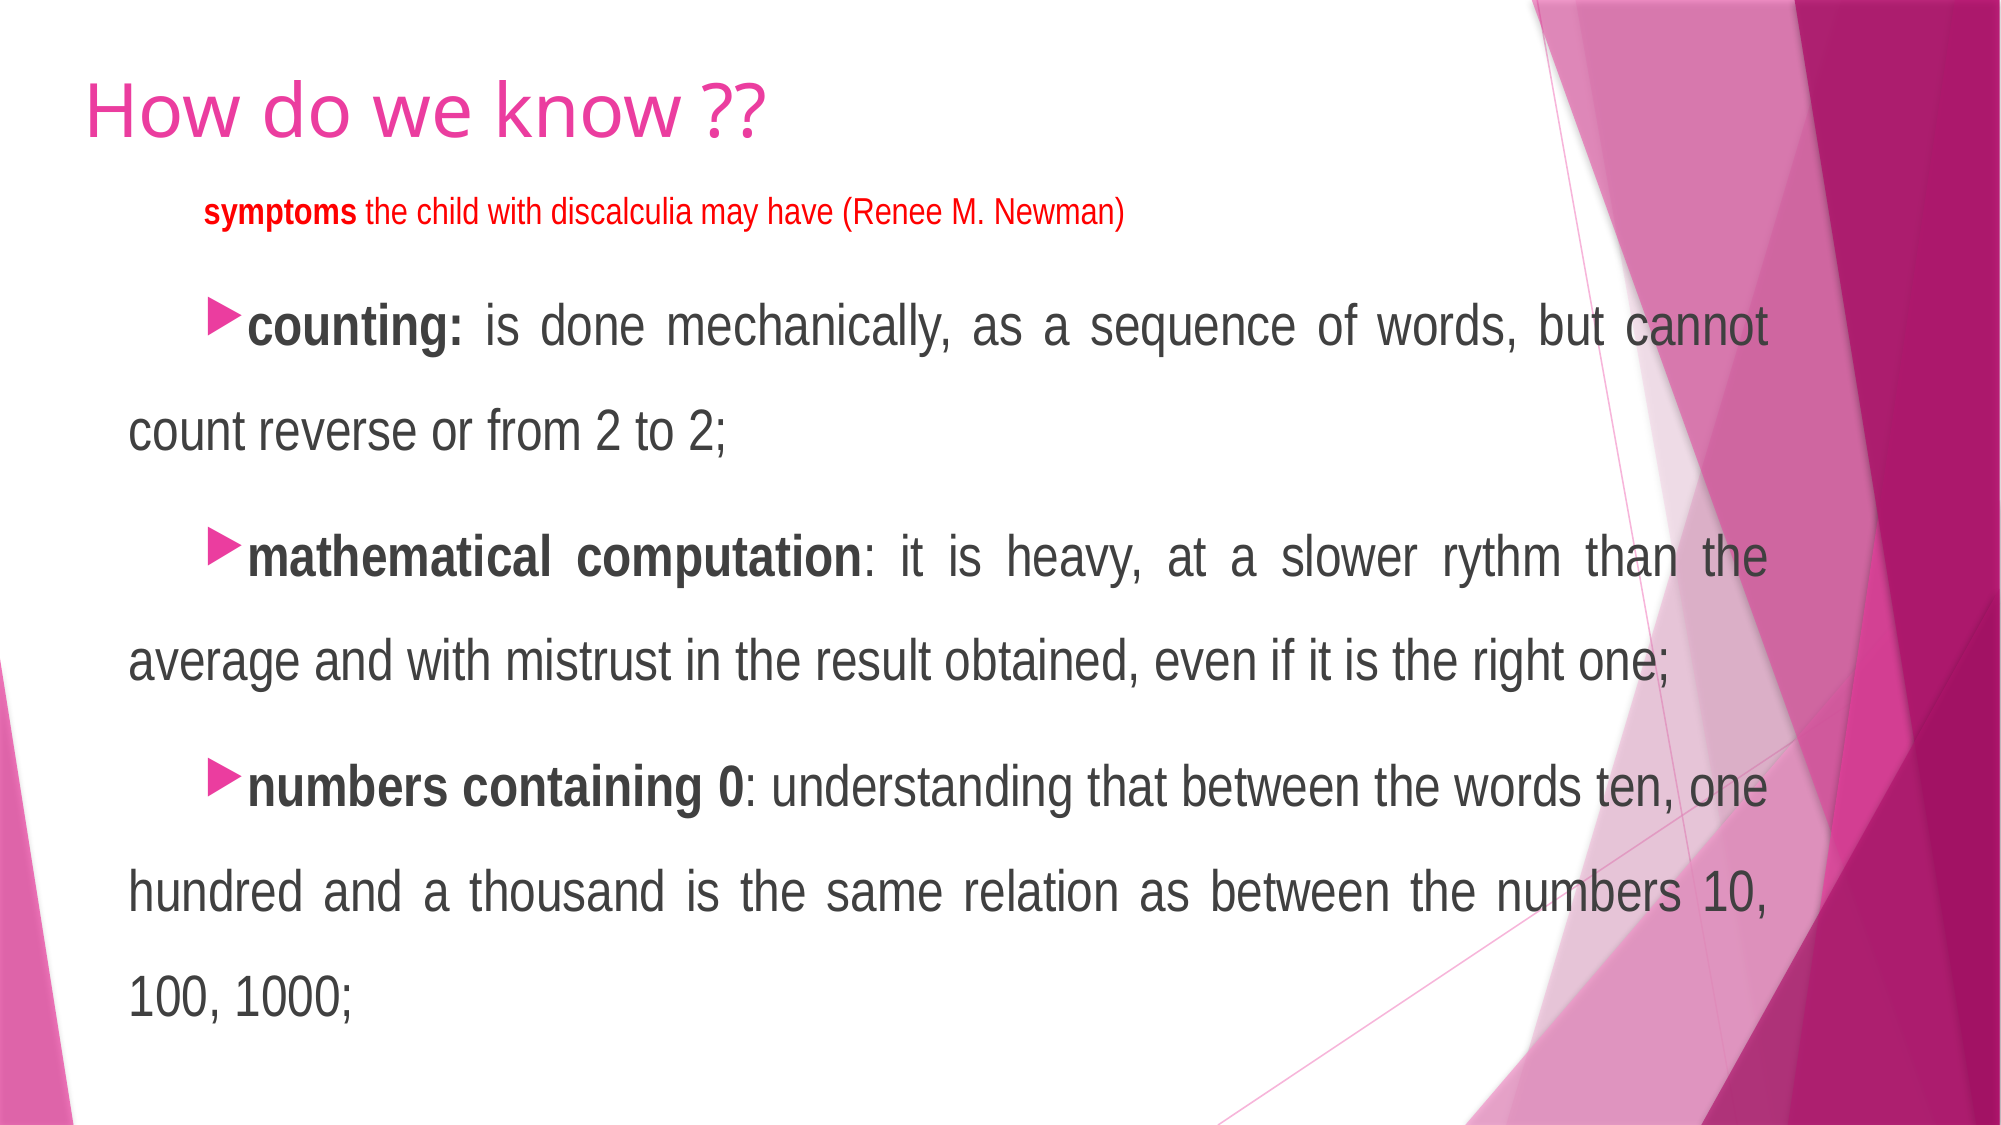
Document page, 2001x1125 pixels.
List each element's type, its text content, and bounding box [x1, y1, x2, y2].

list symptoms the child with discalculia may have (Renee M. Newman) counting: is done mechanically, as a sequence of words, but cannot count reverse or from 2 to 2; mathematical computation: it is heavy, at a slower rythm than the average and with mistrust in the result obtained, even if it is the right one; numbers containing 0: understanding that between the words ten, one hundred and a thousand is the same relation as between the numbers 10, 100, 1000; [57, 156, 1785, 1097]
title How do we know ?? [68, 55, 1662, 156]
